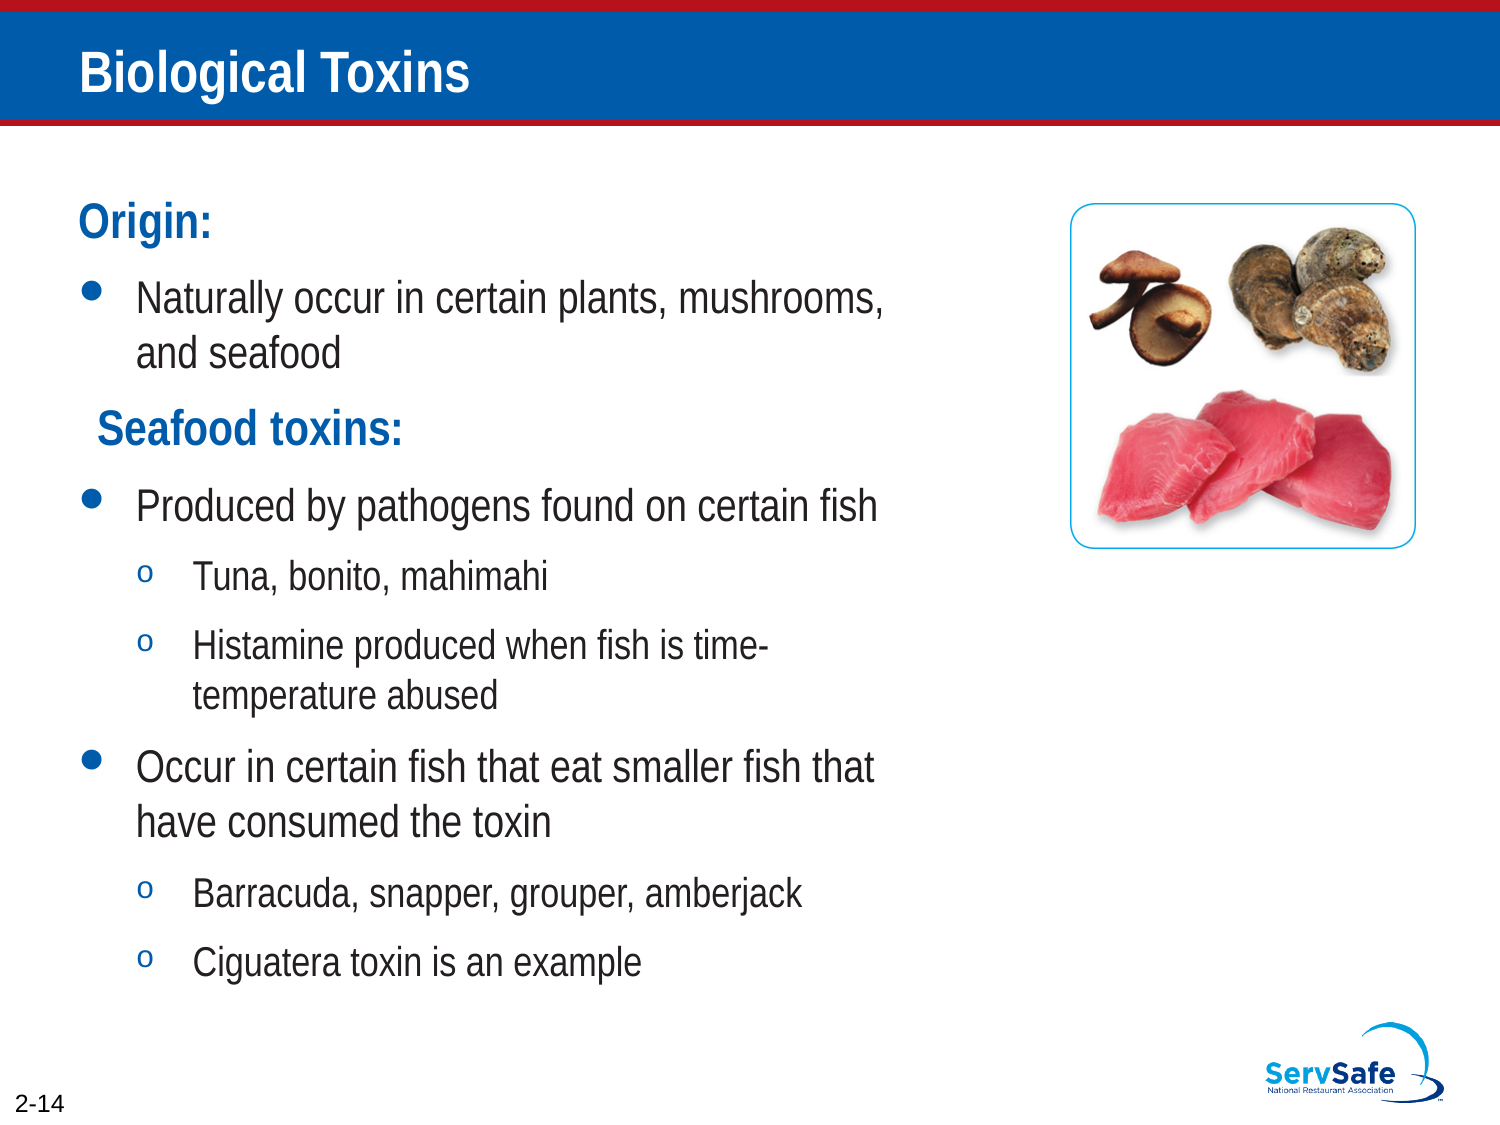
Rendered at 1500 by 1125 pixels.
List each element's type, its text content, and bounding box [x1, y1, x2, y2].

picture [1069, 203, 1087, 224]
picture [0, 12, 1500, 120]
picture [1400, 203, 1416, 220]
text_box 2-14 [0, 1080, 94, 1125]
title Biological Toxins [64, 26, 1416, 112]
picture [1394, 533, 1416, 550]
picture [1069, 203, 1414, 550]
picture [1265, 1022, 1444, 1103]
text_box Origin: Naturally occur in certain plants, mushrooms, and seafood Seafood toxins: Produced by pathogens found on certain fish Tuna, bonito, mahimahi Histamine produced when fish is time-temperature abused Occur in certain fish that eat smaller fish that have consumed the toxin Barracuda, snapper, grouper, amberjack Ciguatera toxin is an example [64, 187, 952, 994]
